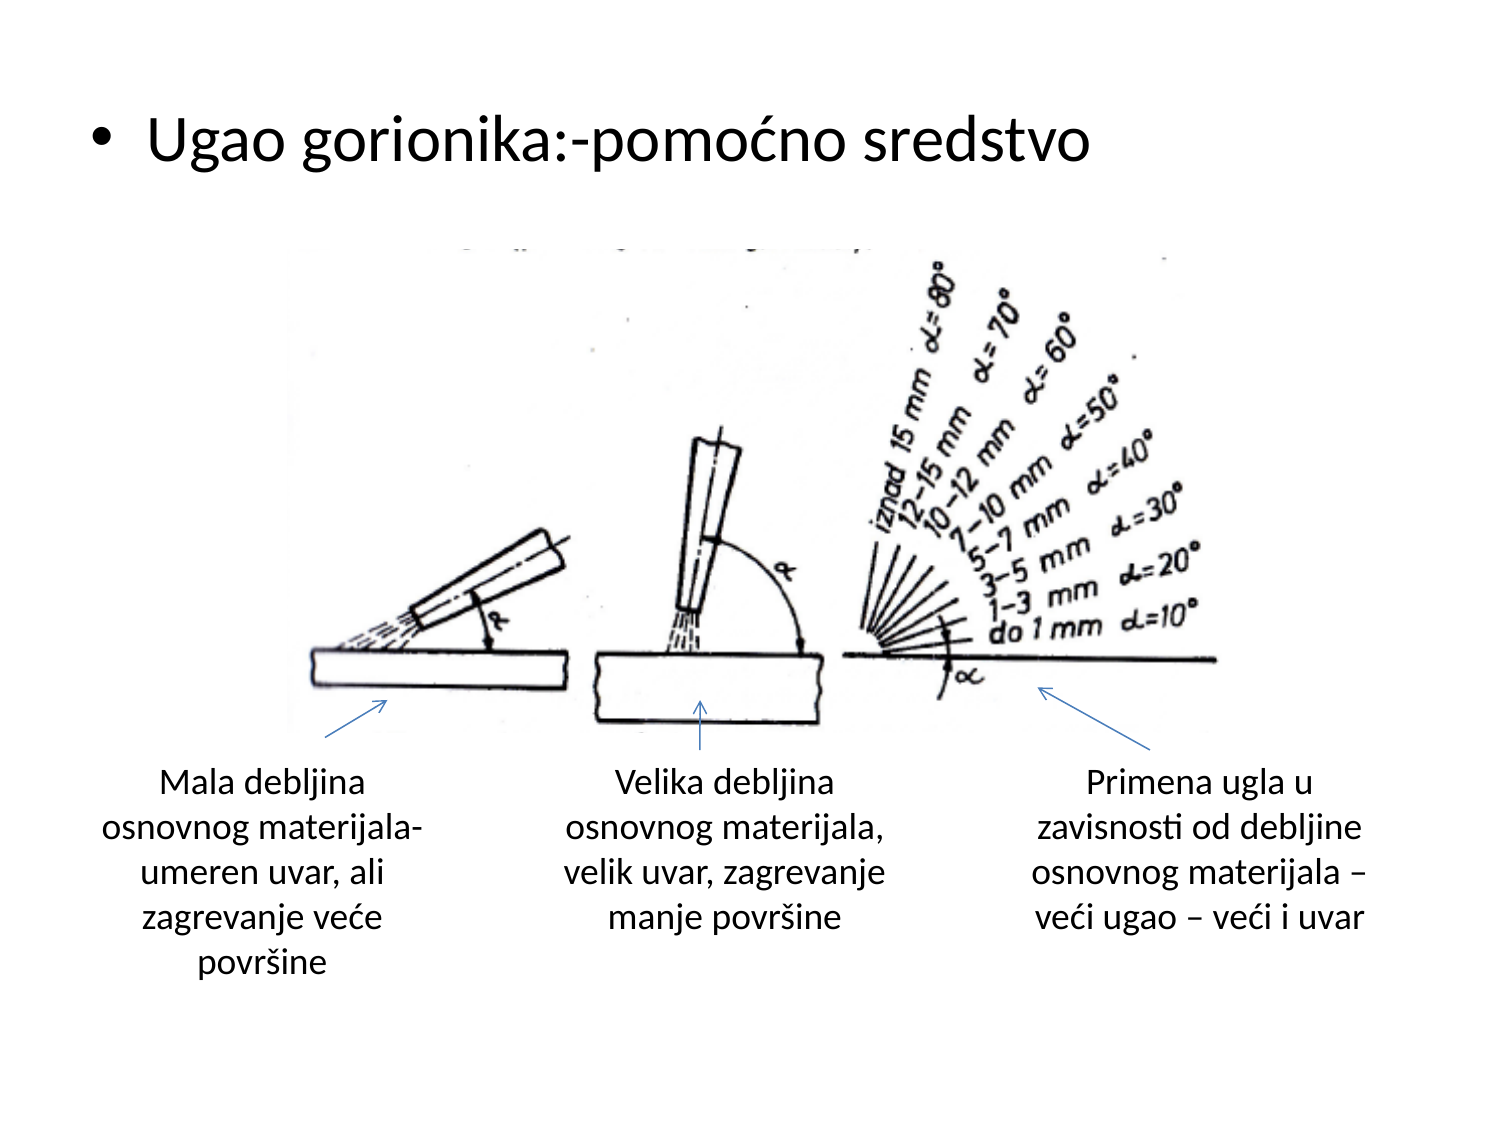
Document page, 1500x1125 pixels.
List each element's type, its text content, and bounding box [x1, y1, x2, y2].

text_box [74, 249, 1388, 993]
list Ugao gorionika:-pomoćno sredstvo [75, 87, 1425, 1005]
